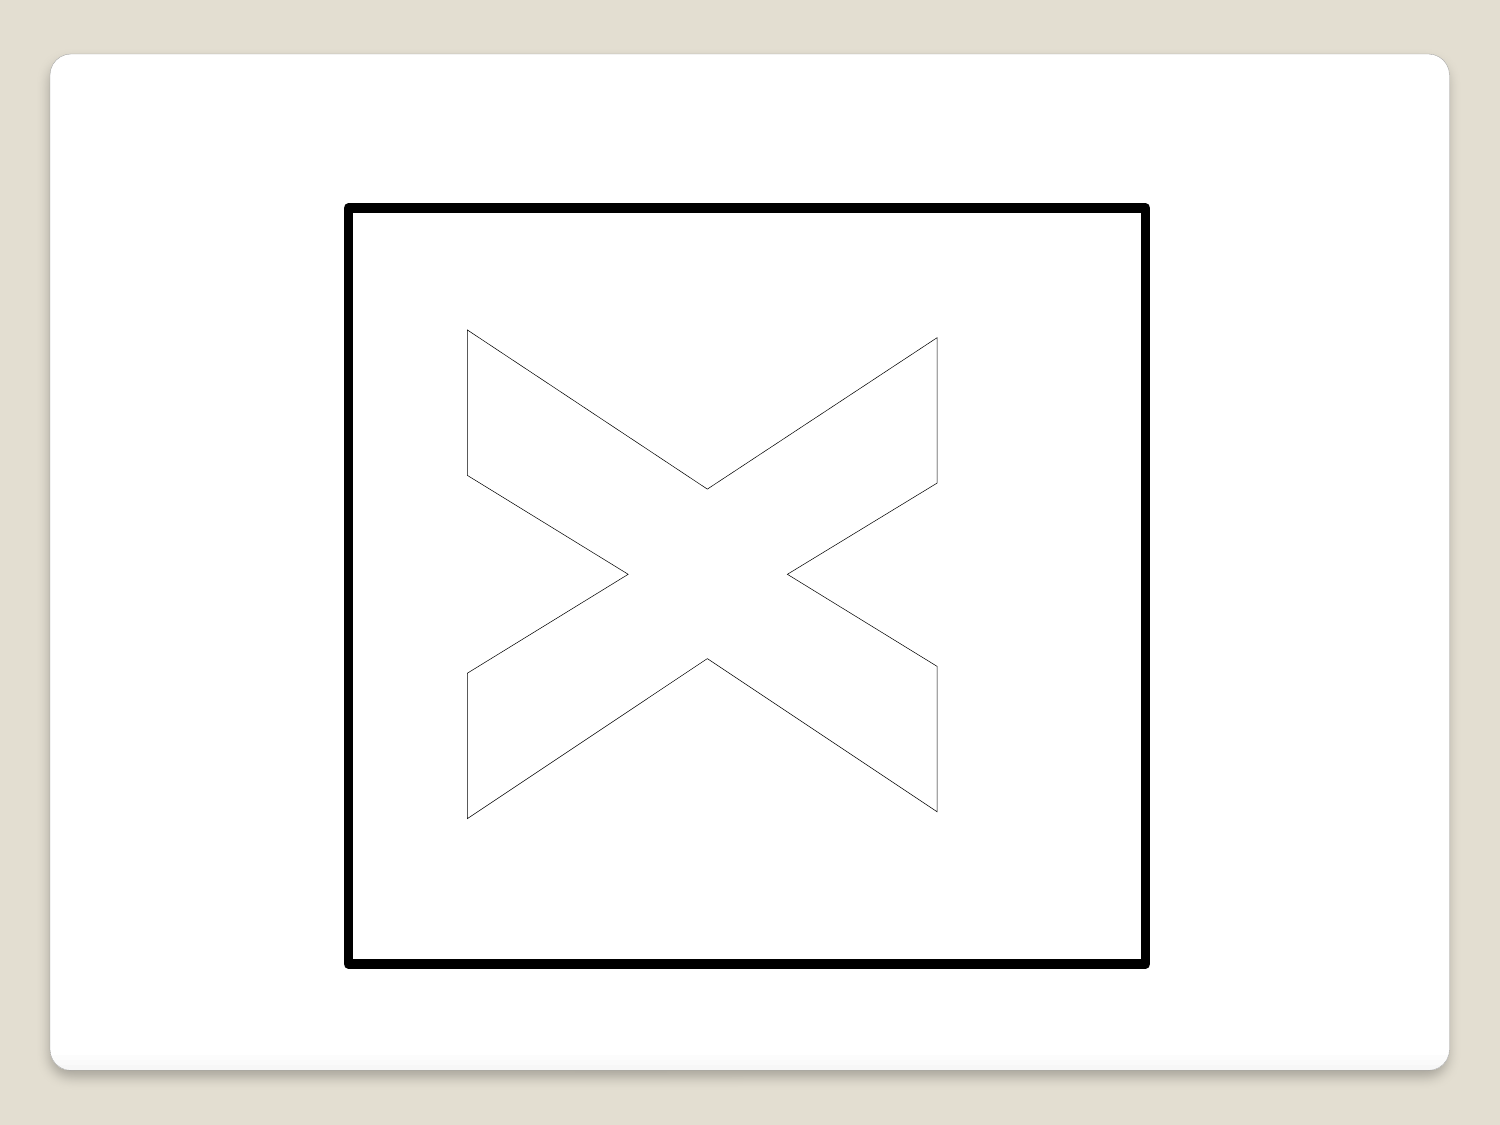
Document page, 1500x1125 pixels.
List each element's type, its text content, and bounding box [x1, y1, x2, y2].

text_box х [287, 66, 1336, 1083]
